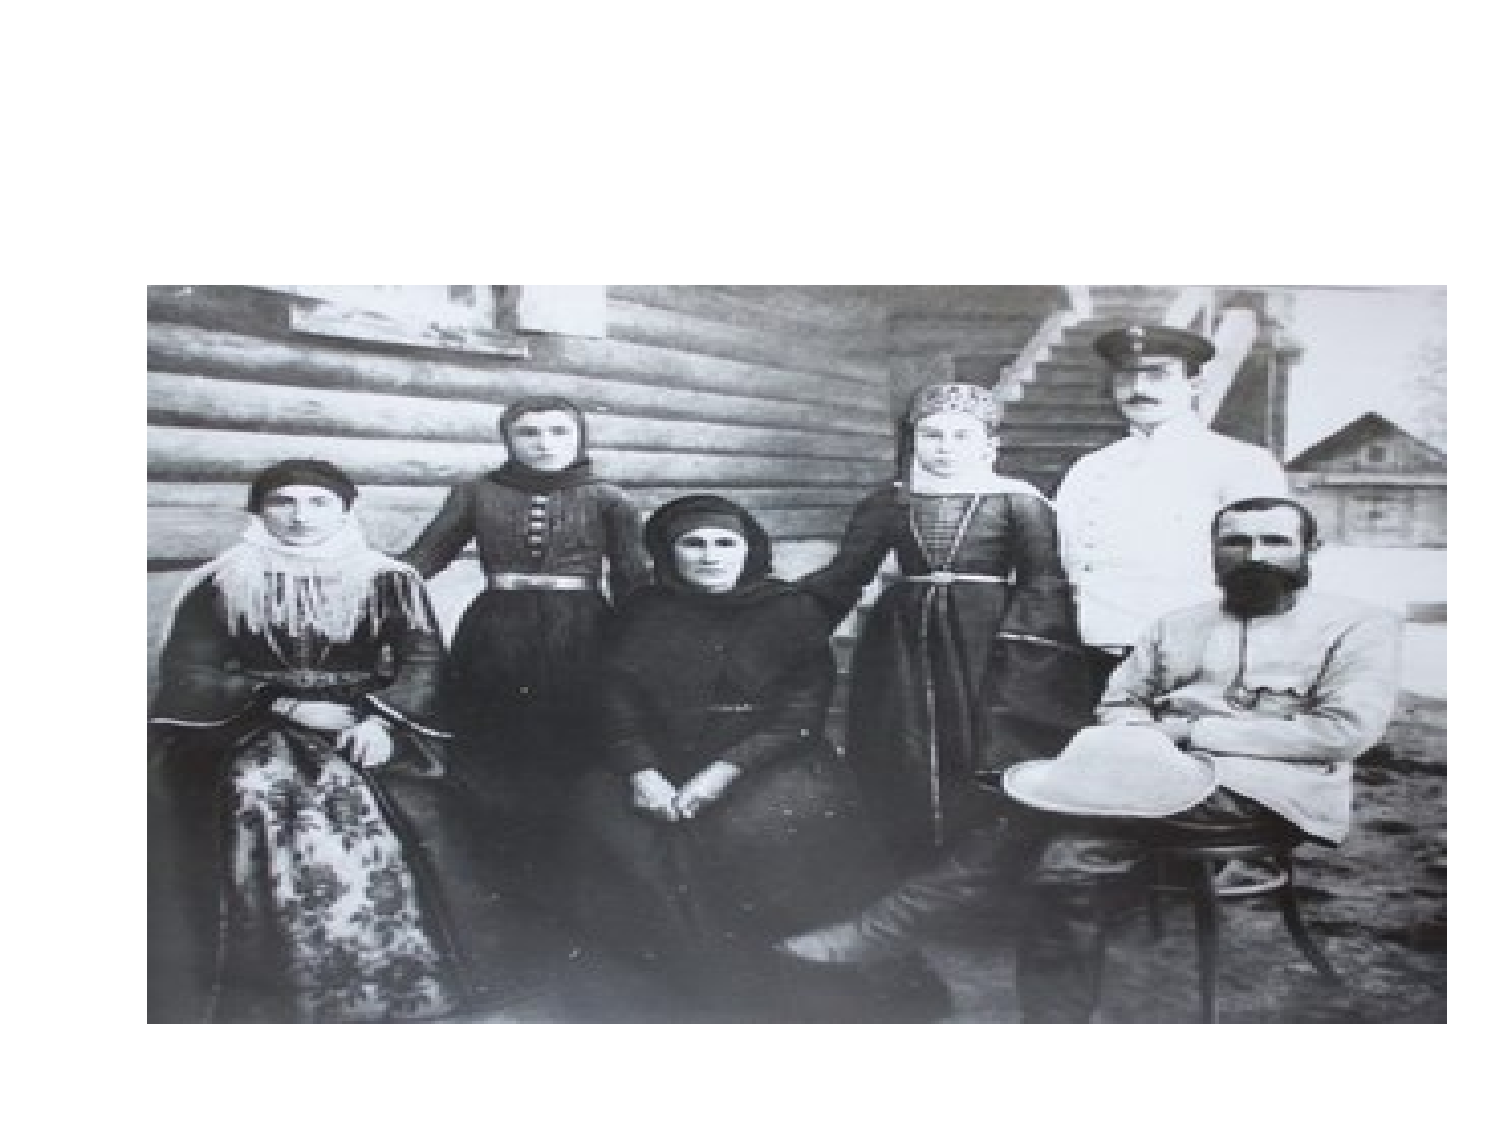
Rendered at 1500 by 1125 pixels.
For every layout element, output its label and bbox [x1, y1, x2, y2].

picture [147, 285, 1448, 1024]
